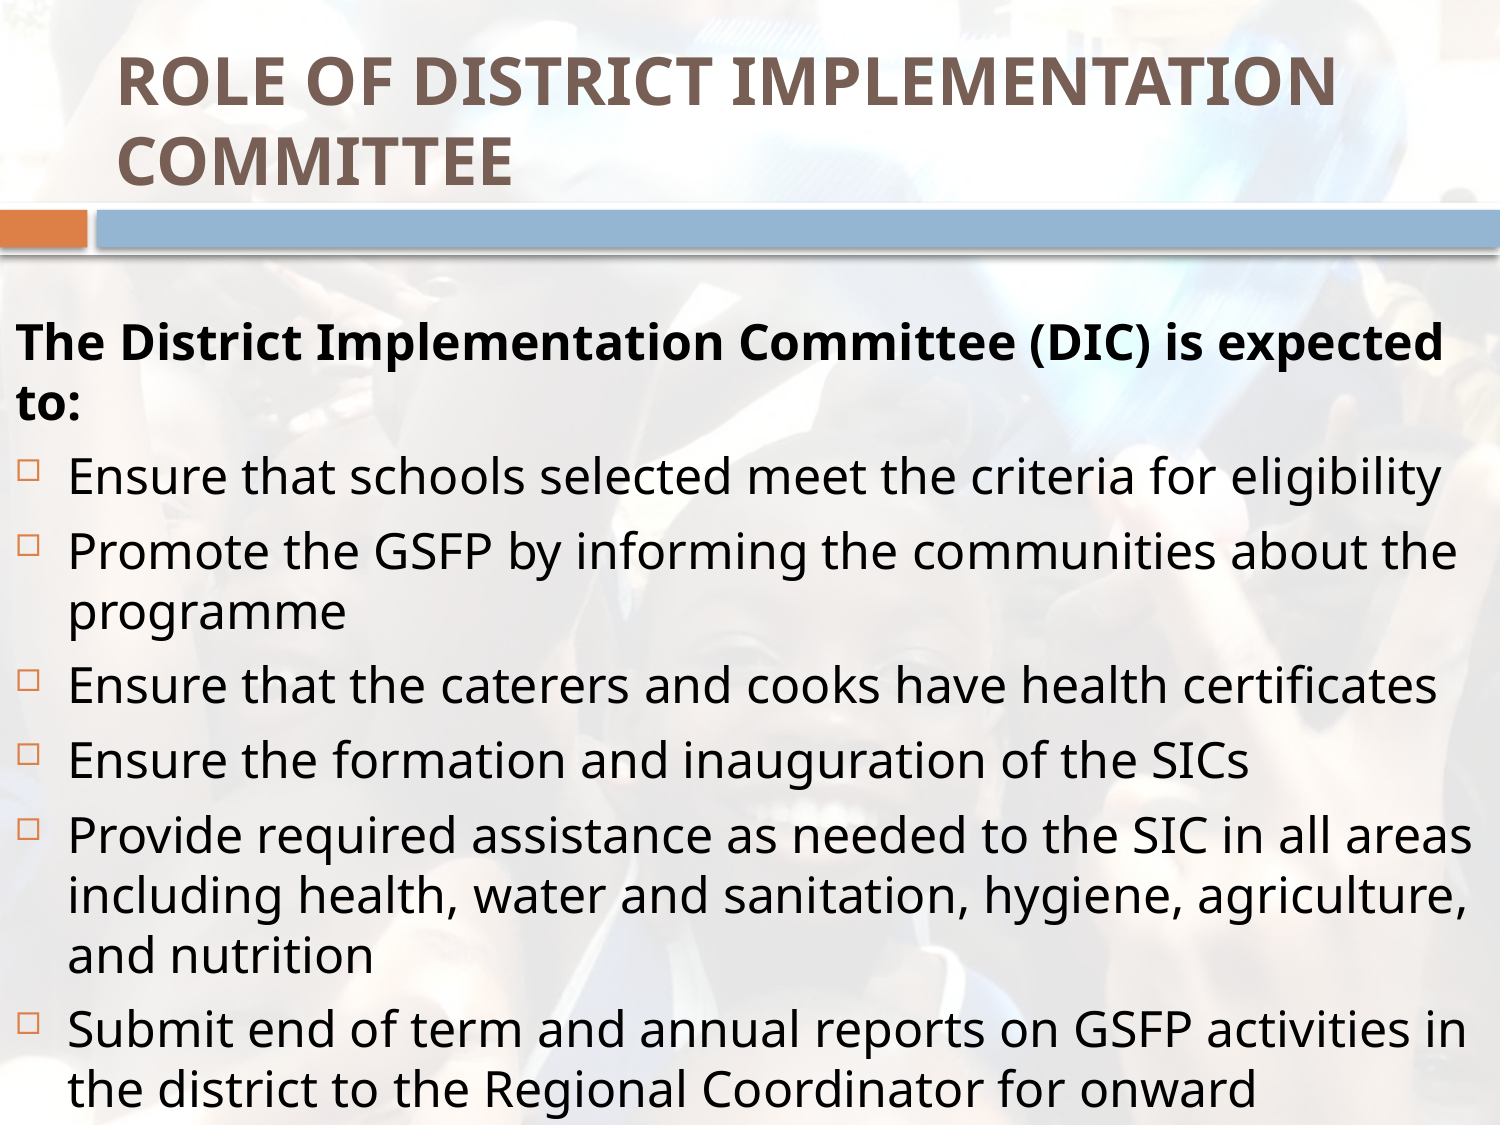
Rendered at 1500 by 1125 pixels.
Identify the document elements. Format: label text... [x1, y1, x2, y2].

title ROLE OF DISTRICT IMPLEMENTATION COMMITTEE [100, 37, 1438, 200]
list The District Implementation Committee (DIC) is expected to: Ensure that schools selected meet the criteria for eligibility Promote the GSFP by informing the communities about the programme Ensure that the caterers and cooks have health certificates Ensure the formation and inauguration of the SICs Provide required assistance as needed to the SIC in all areas including health, water and sanitation, hygiene, agriculture, and nutrition Submit end of term and annual reports on GSFP activities in the district to the Regional Coordinator for onward submission to the National Secretariat Assist in monitoring of programme. [0, 302, 1500, 1125]
